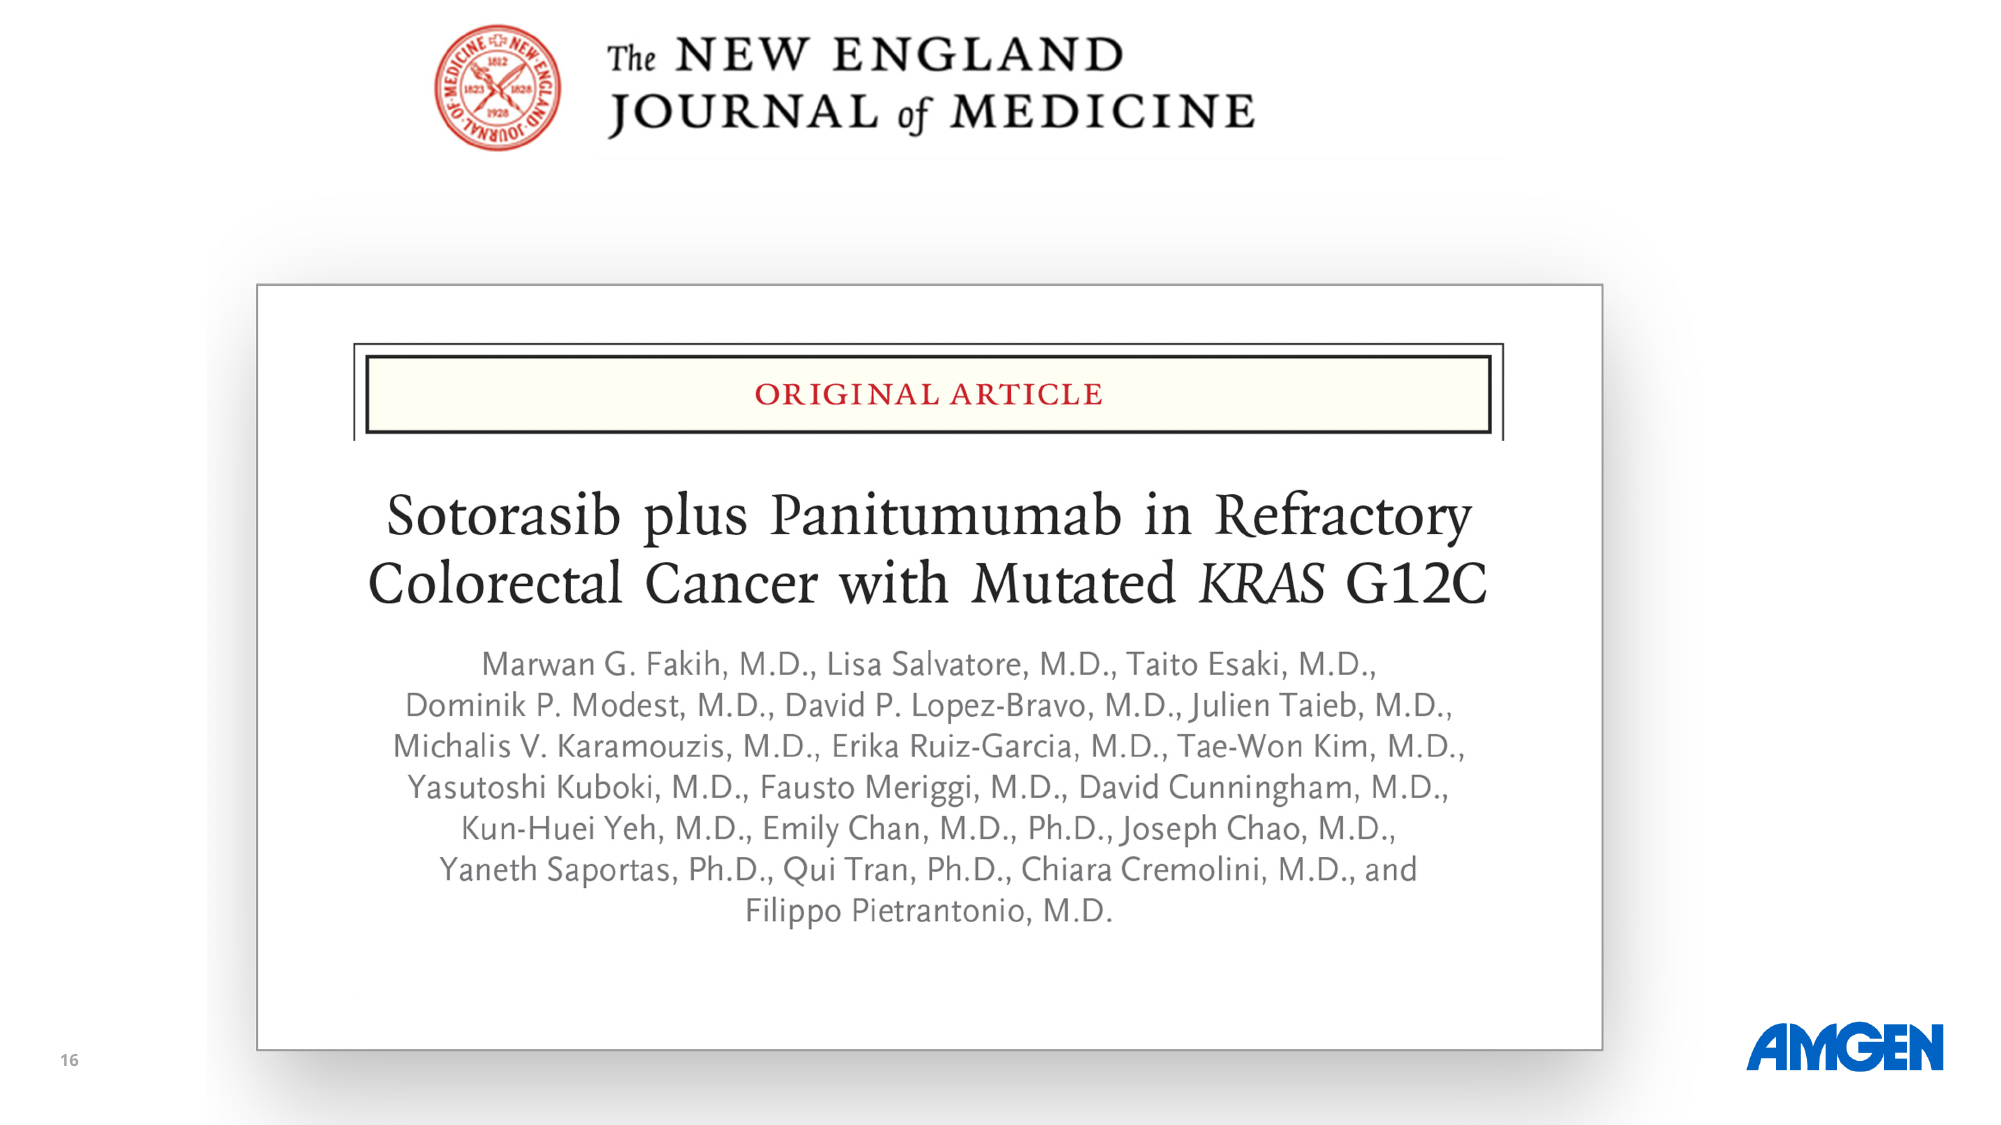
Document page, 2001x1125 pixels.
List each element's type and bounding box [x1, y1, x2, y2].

picture [1741, 1021, 1955, 1072]
picture [206, 0, 1703, 1125]
